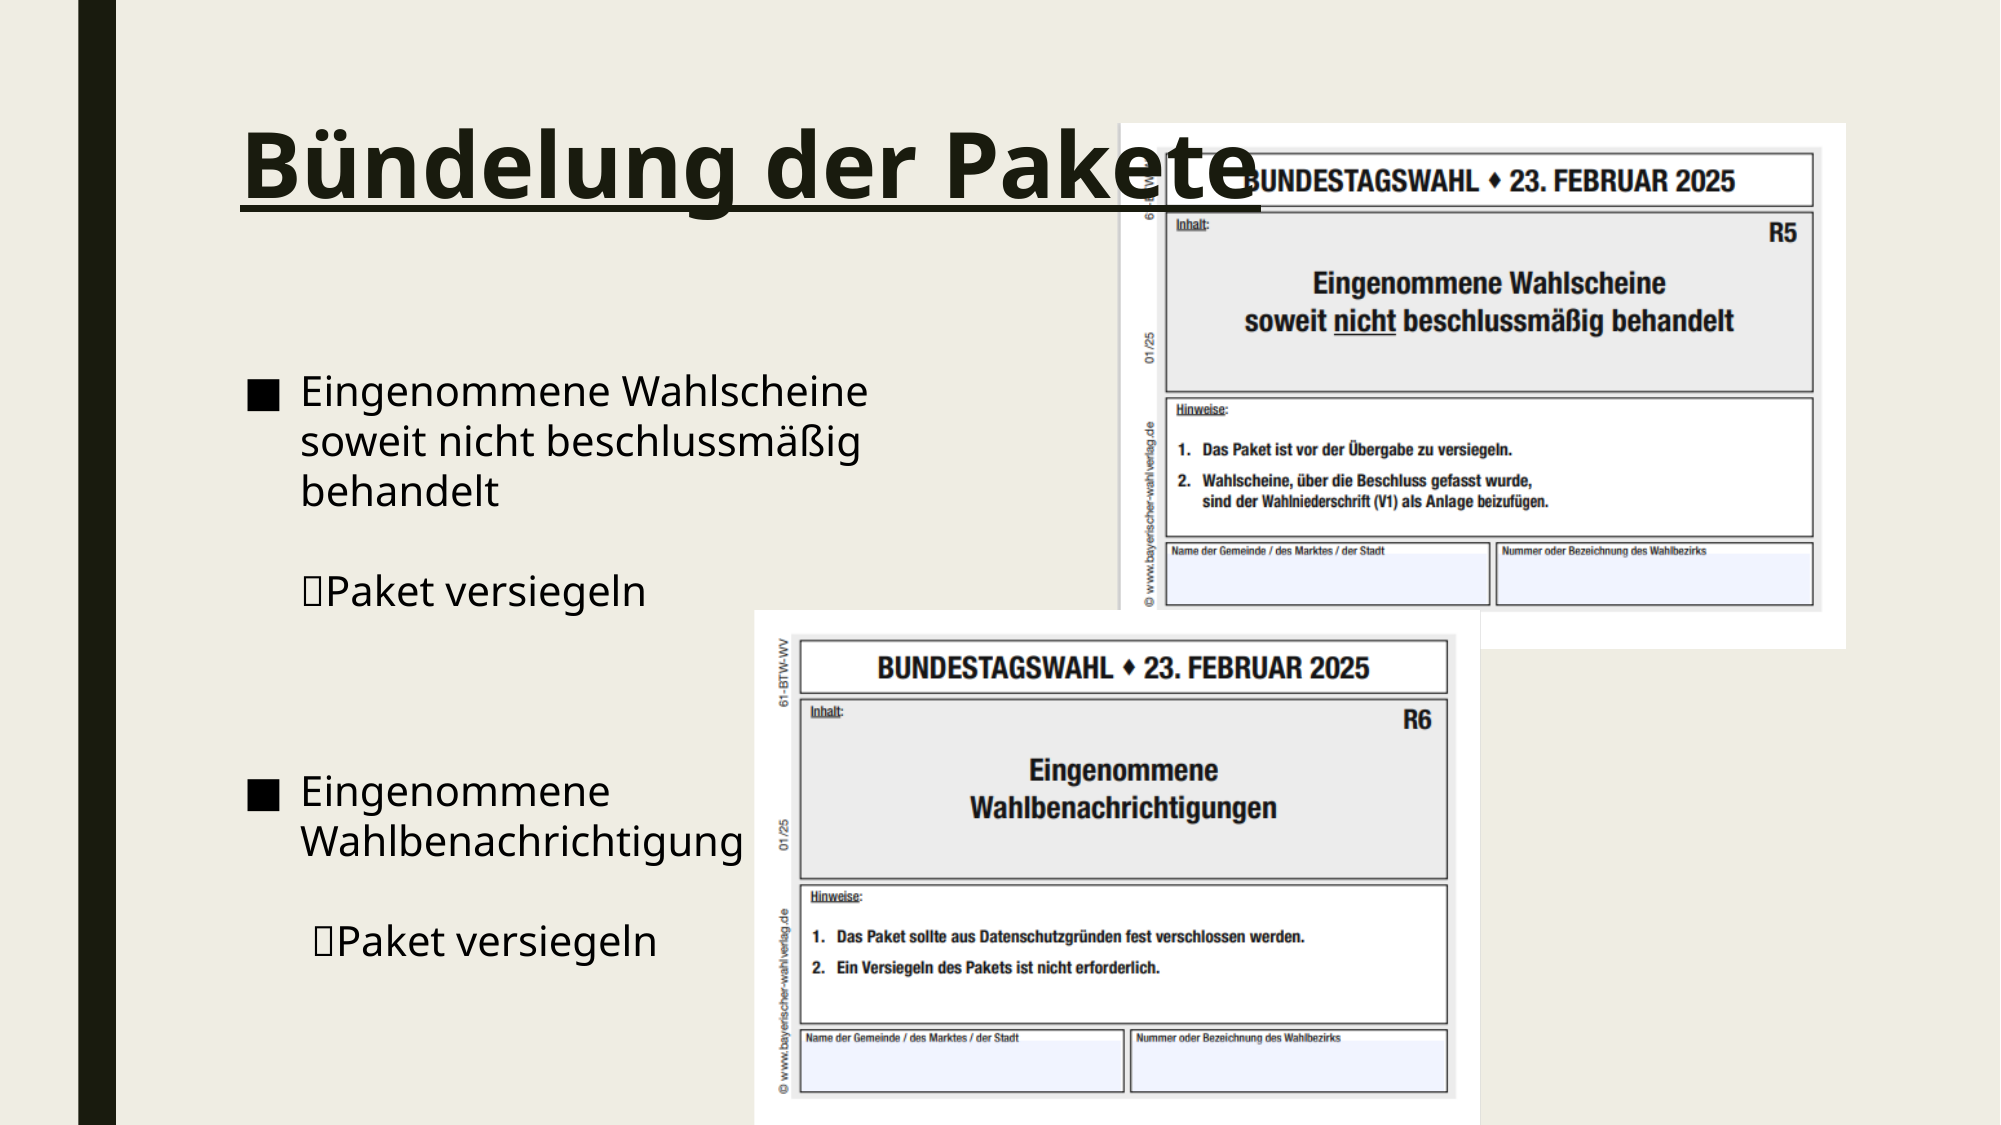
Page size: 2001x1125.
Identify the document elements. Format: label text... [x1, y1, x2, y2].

picture [754, 123, 1846, 1125]
title Bündelung der Pakete [225, 112, 1800, 357]
text_box Eingenommene Wahlscheine soweit nicht beschlussmäßig behandelt Paket versiegeln Eingenommene Wahlbenachrichtigung Paket versiegeln [229, 357, 975, 1063]
